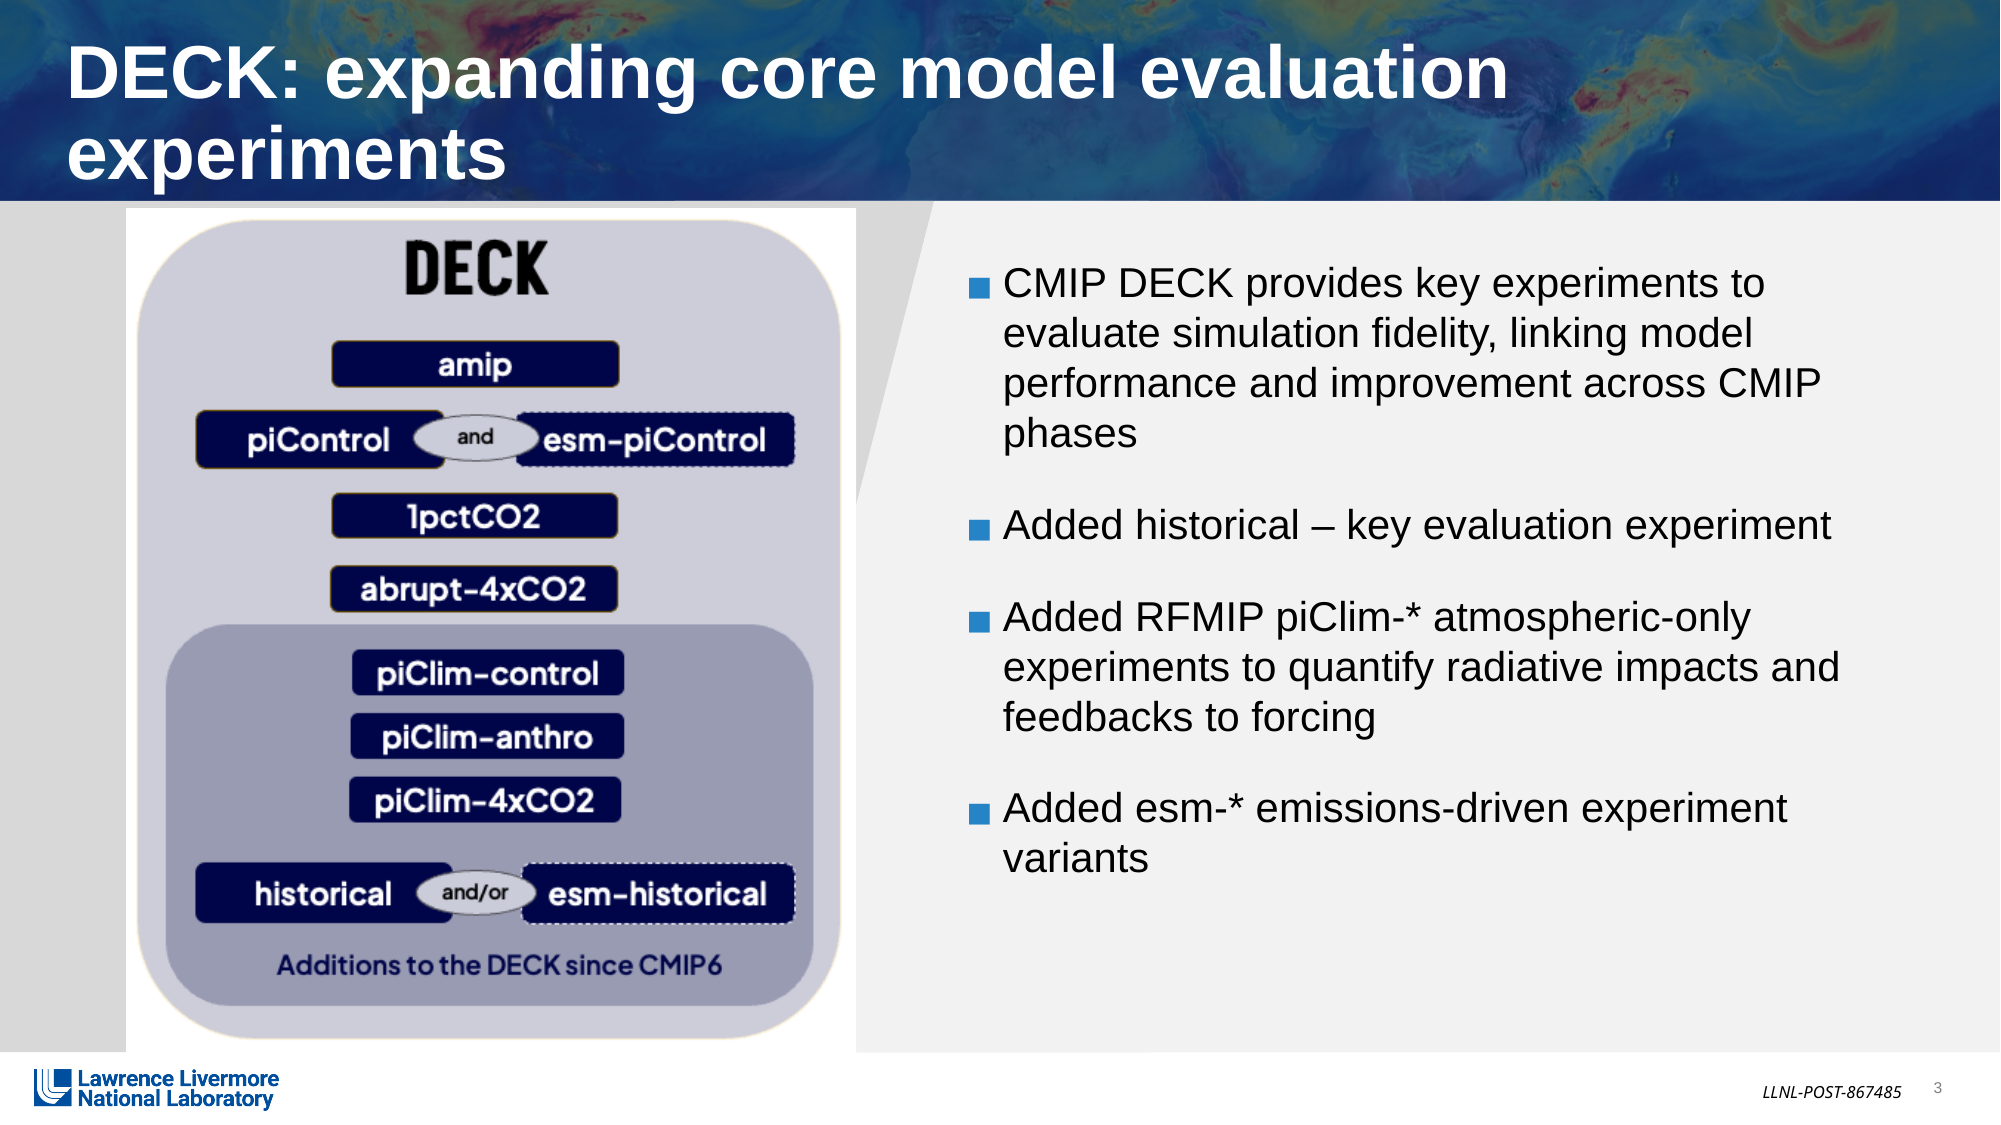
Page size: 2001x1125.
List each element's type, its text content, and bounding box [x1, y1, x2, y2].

picture [125, 208, 857, 1053]
text_box [0, 200, 933, 1053]
text_box [674, 200, 2000, 1053]
list CMIP DECK provides key experiments to evaluate simulation fidelity, linking model performance and improvement across CMIP phases Added historical – key evaluation experiment Added RFMIP piClim-* atmospheric-only experiments to quantify radiative impacts and feedbacks to forcing Added esm-* emissions-driven experiment variants [956, 256, 1900, 1046]
title DECK: expanding core model evaluation experiments [66, 43, 1926, 186]
picture [34, 1069, 279, 1111]
